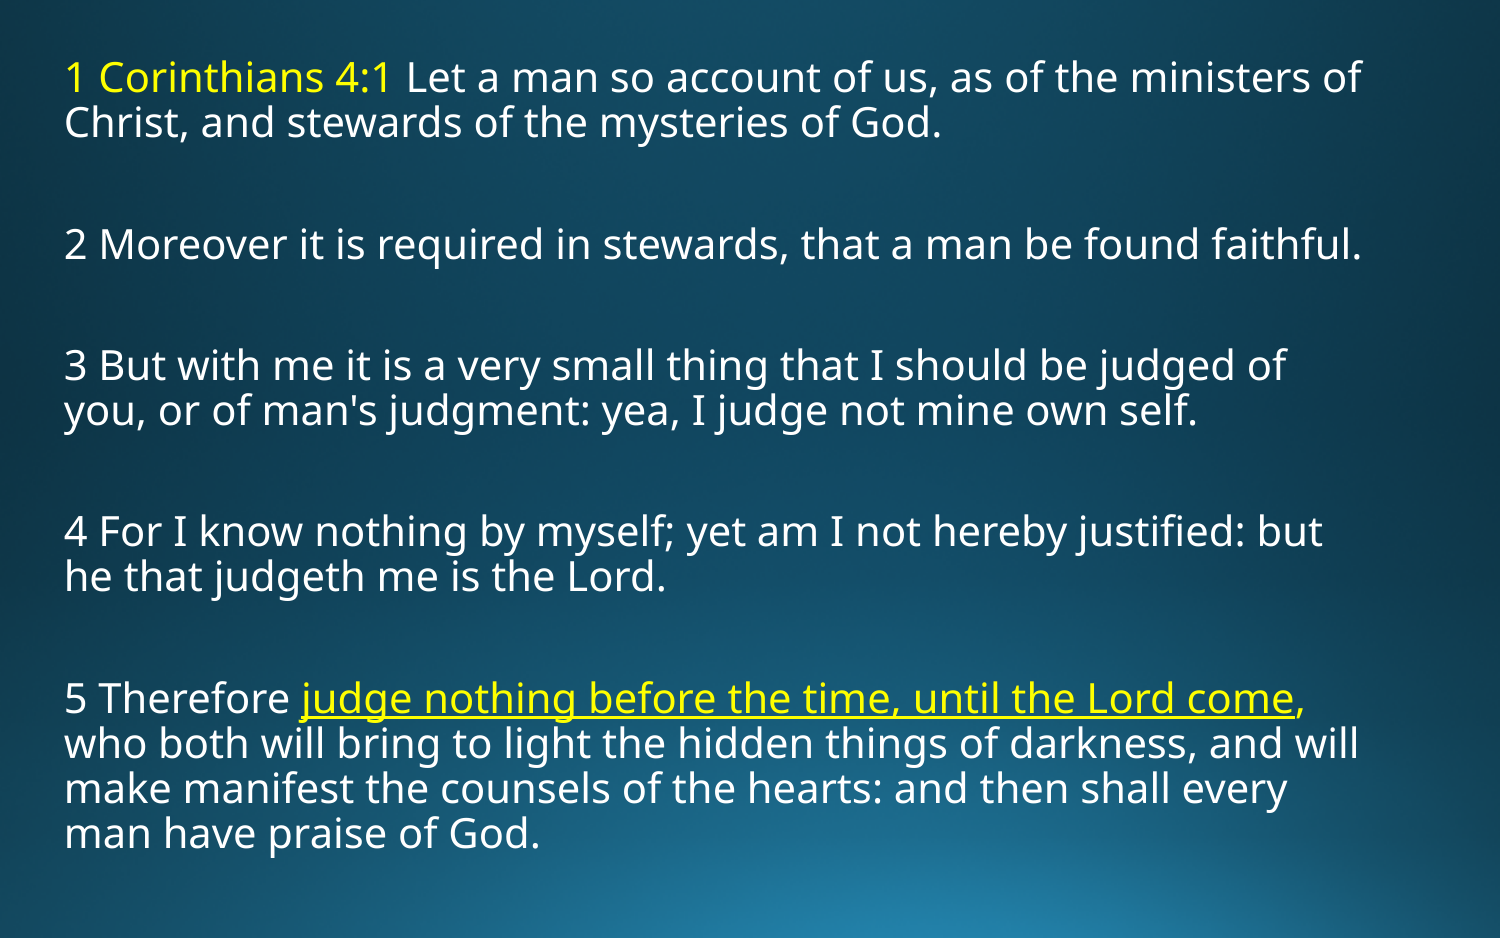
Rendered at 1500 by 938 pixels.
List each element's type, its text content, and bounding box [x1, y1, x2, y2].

picture [0, 0, 1500, 938]
list 1 Corinthians 4:1 Let a man so account of us, as of the ministers of Christ, and stewards of the mysteries of God. 2 Moreover it is required in stewards, that a man be found faithful. 3 But with me it is a very small thing that I should be judged of you, or of man's judgment: yea, I judge not mine own self. 4 For I know nothing by myself; yet am I not hereby justified: but he that judgeth me is the Lord. 5 Therefore judge nothing before the time, until the Lord come, who both will bring to light the hidden things of darkness, and will make manifest the counsels of the hearts: and then shall every man have praise of God. [48, 49, 1388, 597]
